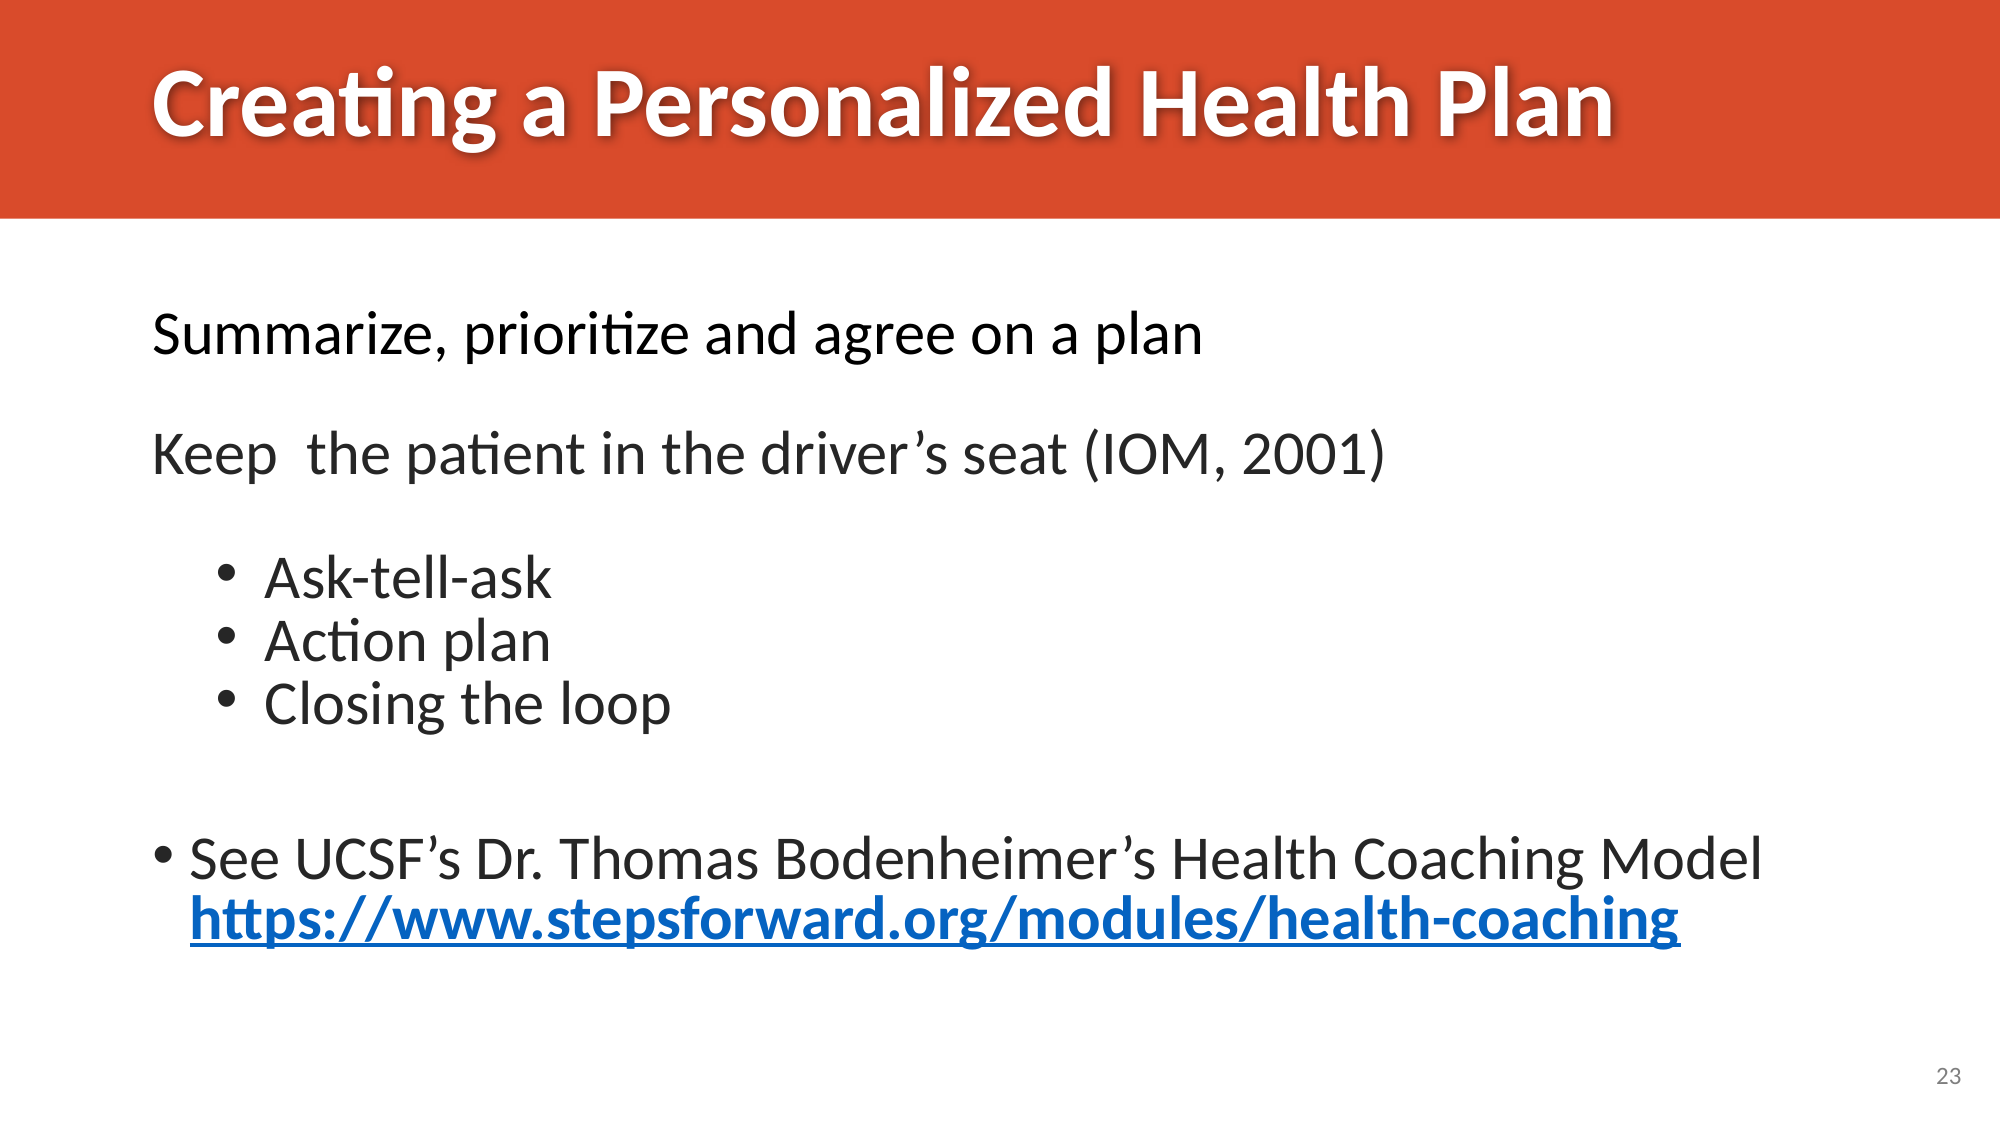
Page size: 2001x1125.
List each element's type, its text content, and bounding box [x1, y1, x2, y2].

list Summarize, prioritize and agree on a plan Keep the patient in the driver’s seat (IOM, 2001) Ask-tell-ask Action plan Closing the loop See UCSF’s Dr. Thomas Bodenheimer’s Health Coaching Model https://www.stepsforward.org/modules/health-coaching [137, 299, 1863, 1014]
slide_number 23 [1526, 1044, 1977, 1105]
title Creating a Personalized Health Plan [137, 25, 1863, 191]
